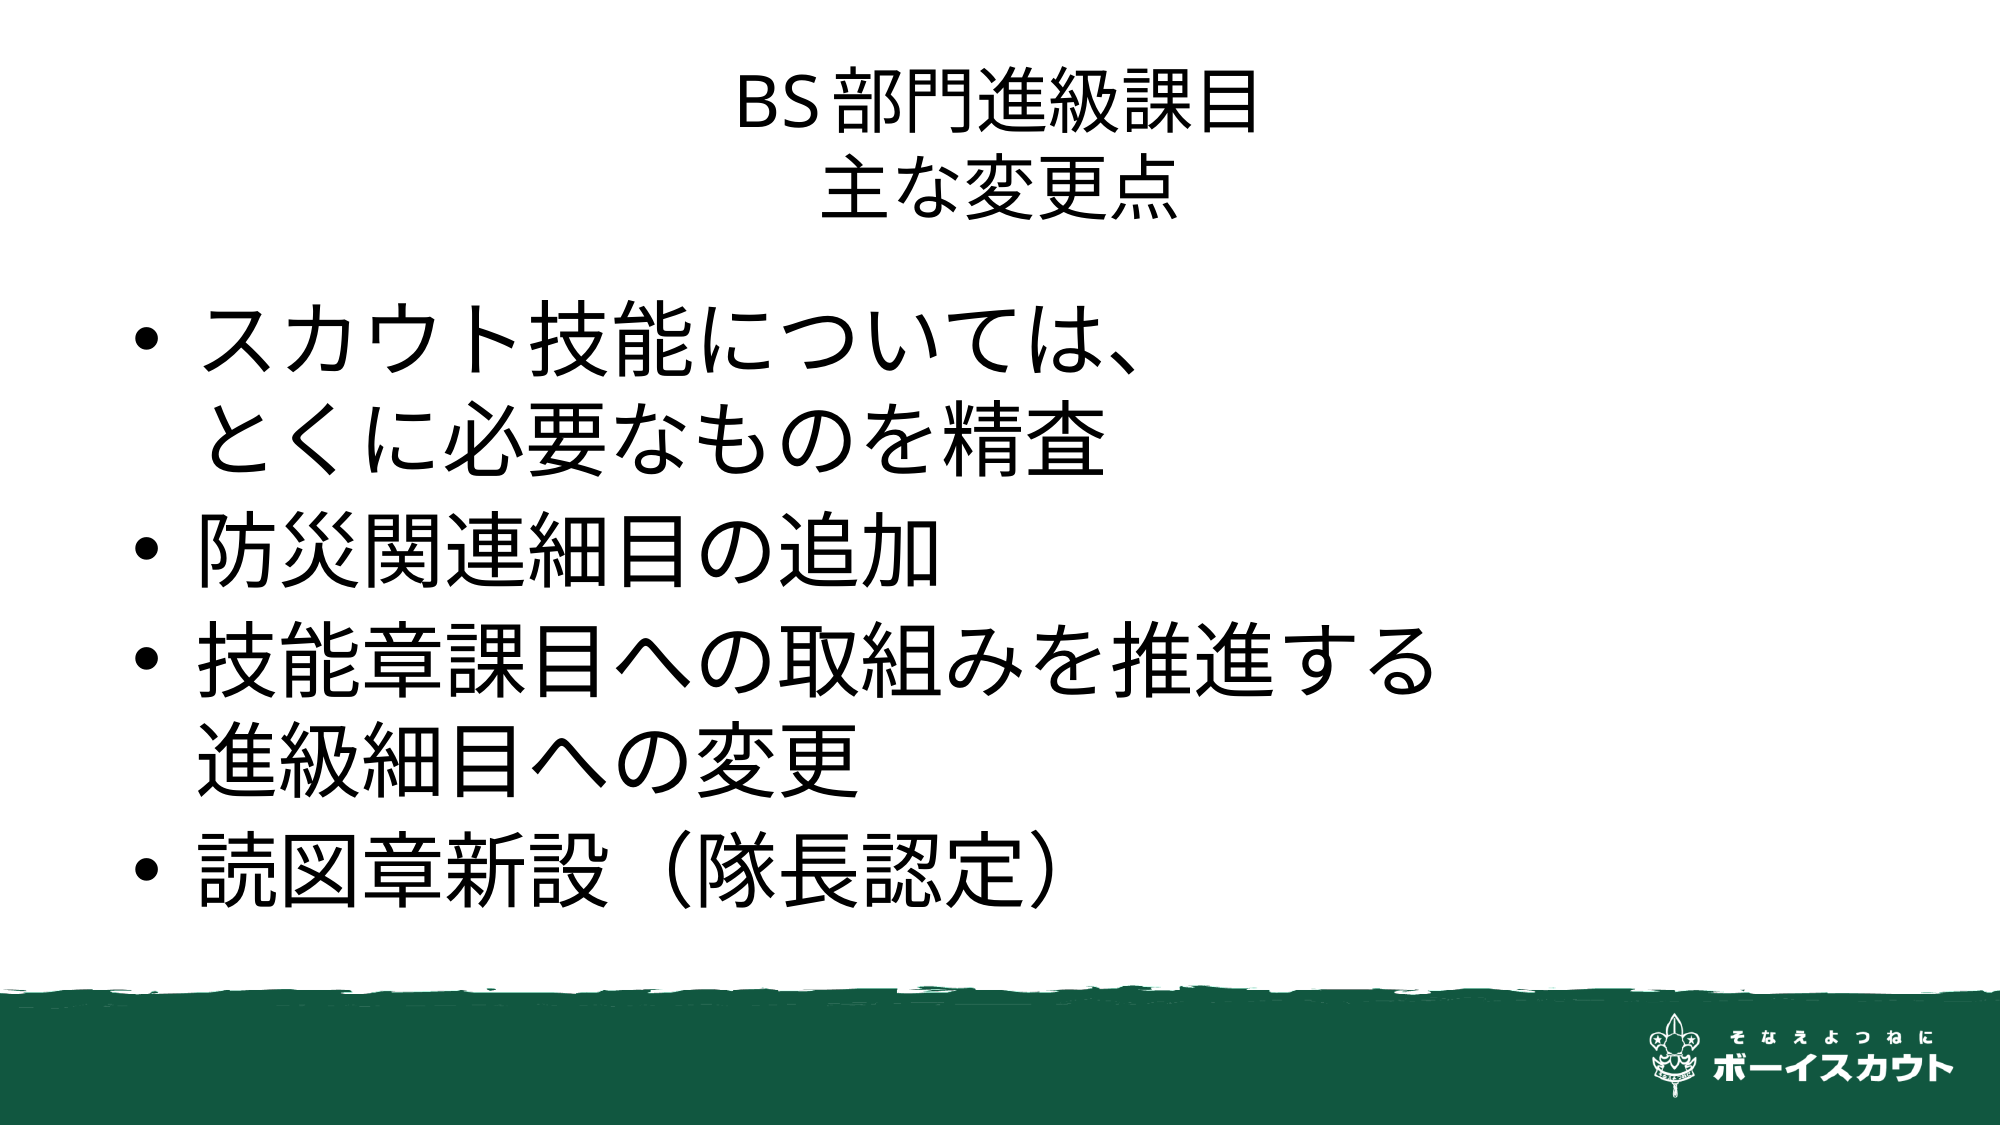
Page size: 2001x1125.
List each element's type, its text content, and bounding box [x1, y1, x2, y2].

title BS部門進級課目 主な変更点 [99, 45, 1900, 240]
picture [0, 985, 2000, 1125]
list スカウト技能については、 とくに必要なものを精査 防災関連細目の追加 技能章課目への取組みを推進する 進級細目への変更 読図章新設（隊長認定） [99, 277, 1900, 1005]
